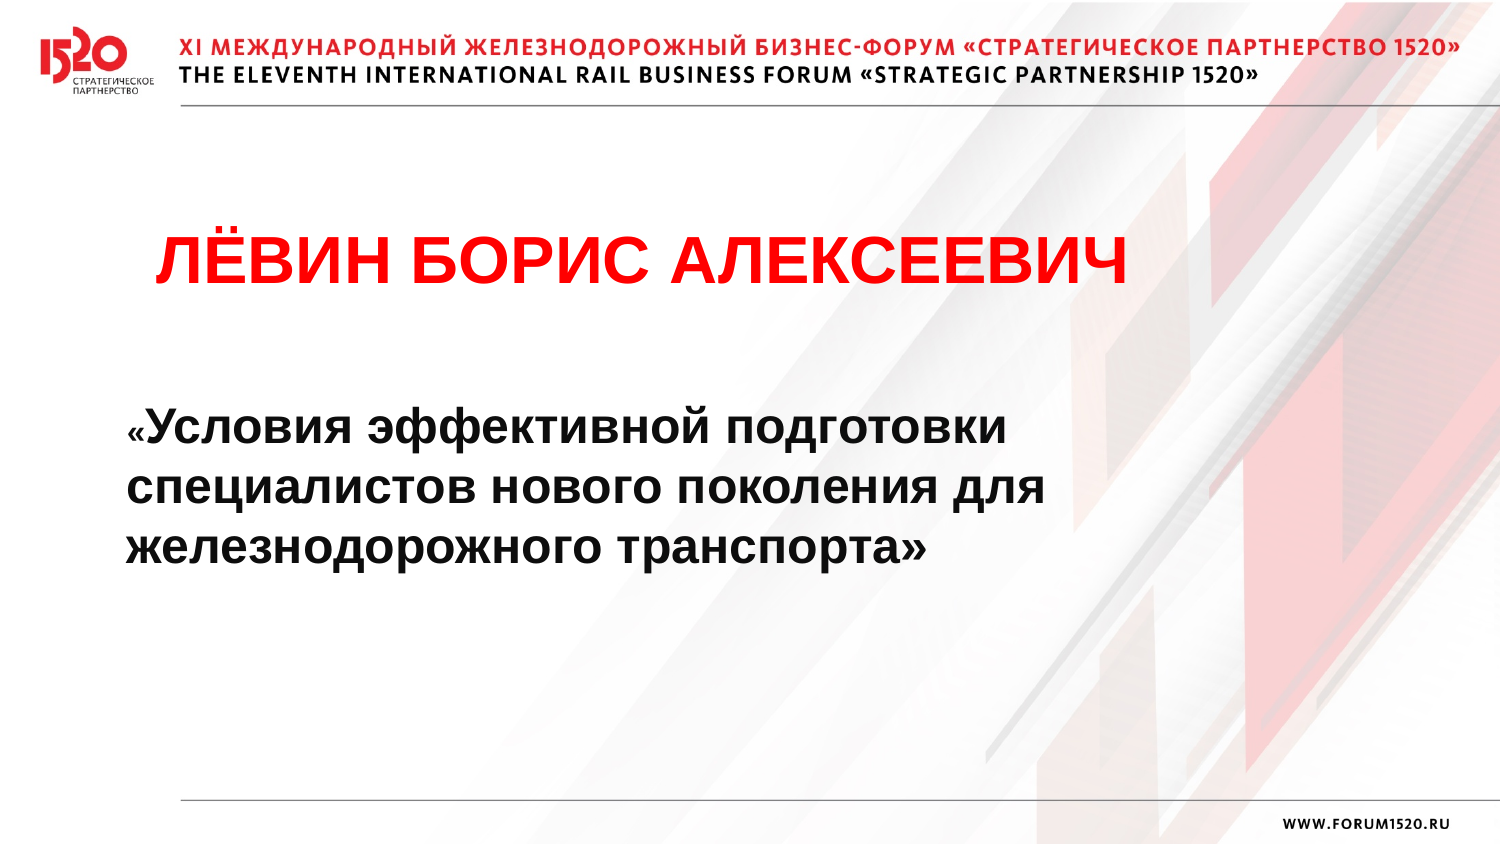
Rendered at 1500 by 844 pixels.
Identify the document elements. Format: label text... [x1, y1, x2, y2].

text_box ЛЁВИН БОРИС АЛЕКСЕЕВИЧ [53, 209, 1235, 304]
picture [0, 0, 1500, 844]
text_box «Условия эффективной подготовки специалистов нового поколения для железнодорожного транспорта» [112, 386, 1258, 582]
